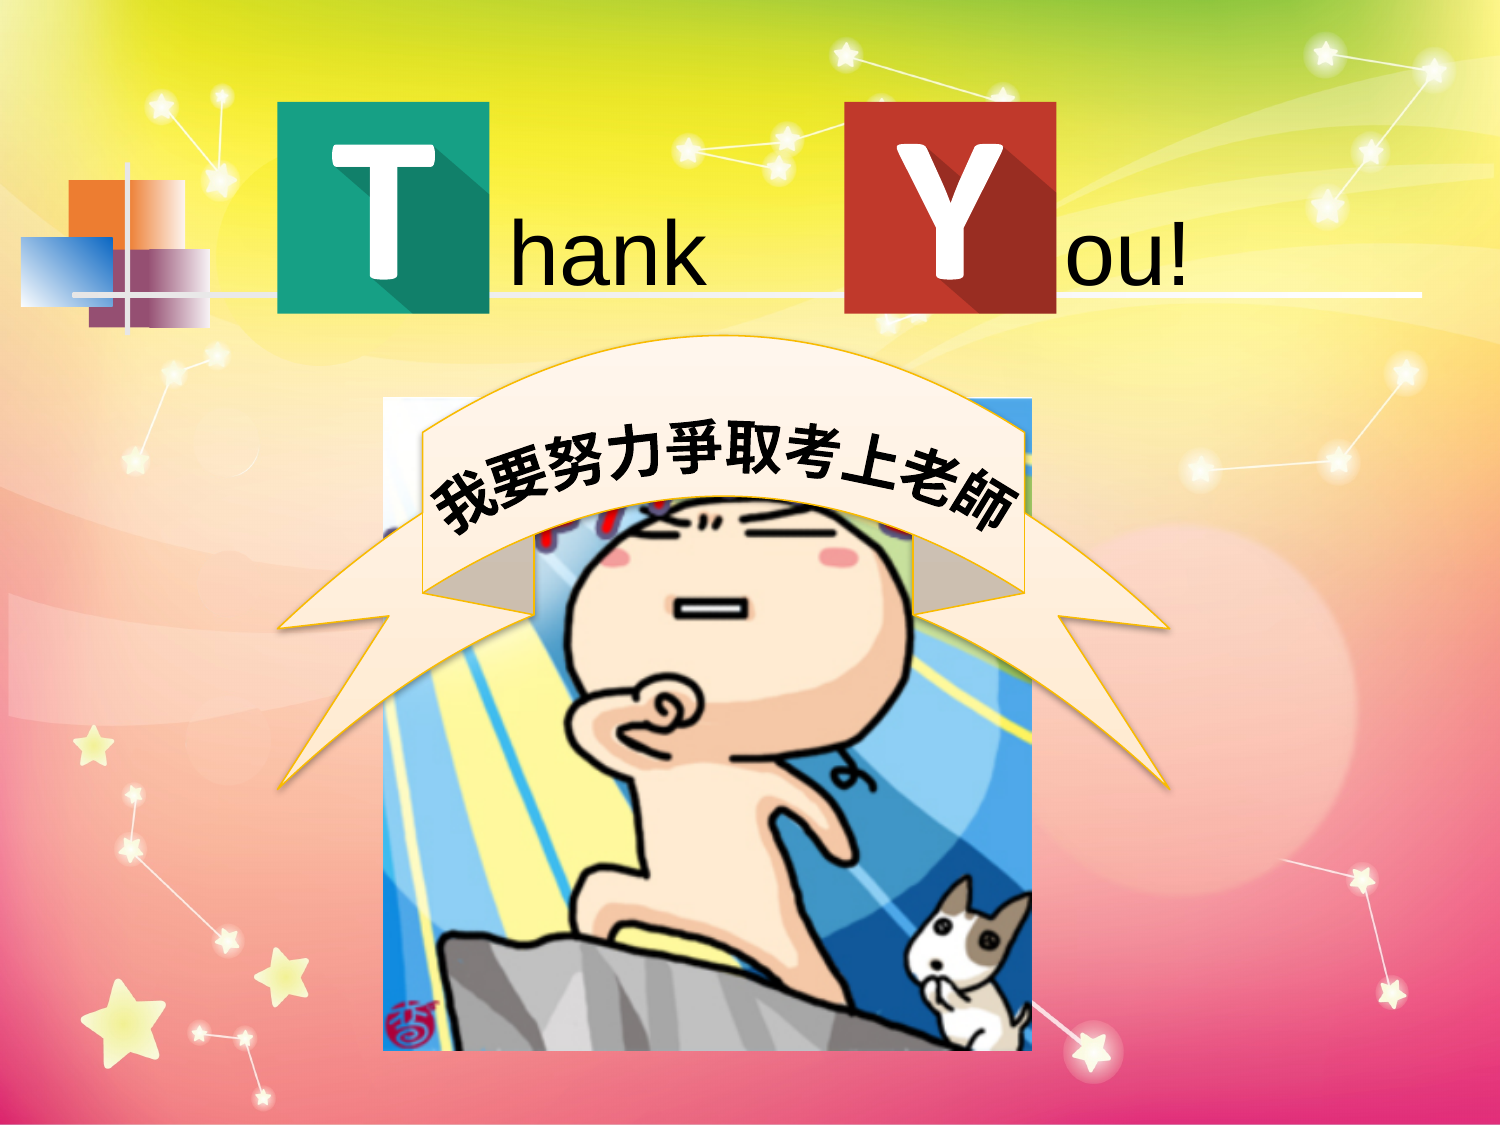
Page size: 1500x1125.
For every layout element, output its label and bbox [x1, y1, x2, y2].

text_box [277, 0, 1500, 314]
text_box [277, 335, 1170, 1051]
picture [0, 0, 1500, 1125]
